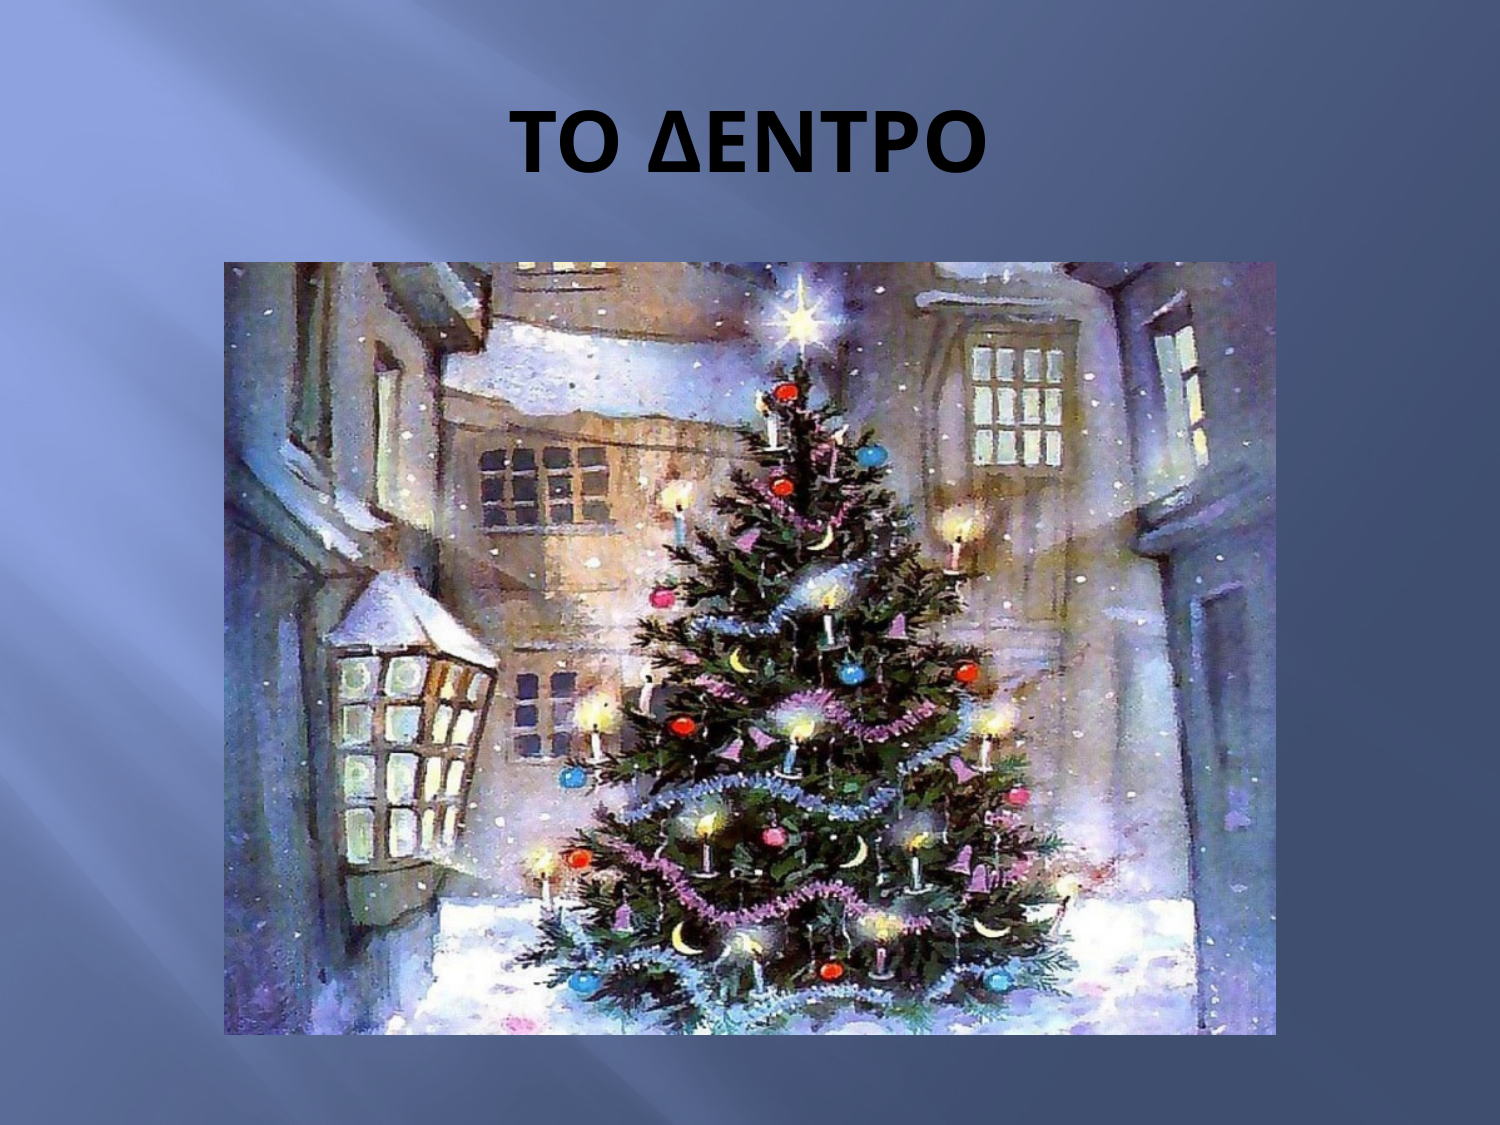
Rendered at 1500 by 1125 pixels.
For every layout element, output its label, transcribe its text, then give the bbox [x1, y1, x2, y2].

title ΤΟ ΔΕΝΤΡΟ [75, 45, 1425, 233]
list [223, 262, 1276, 1036]
